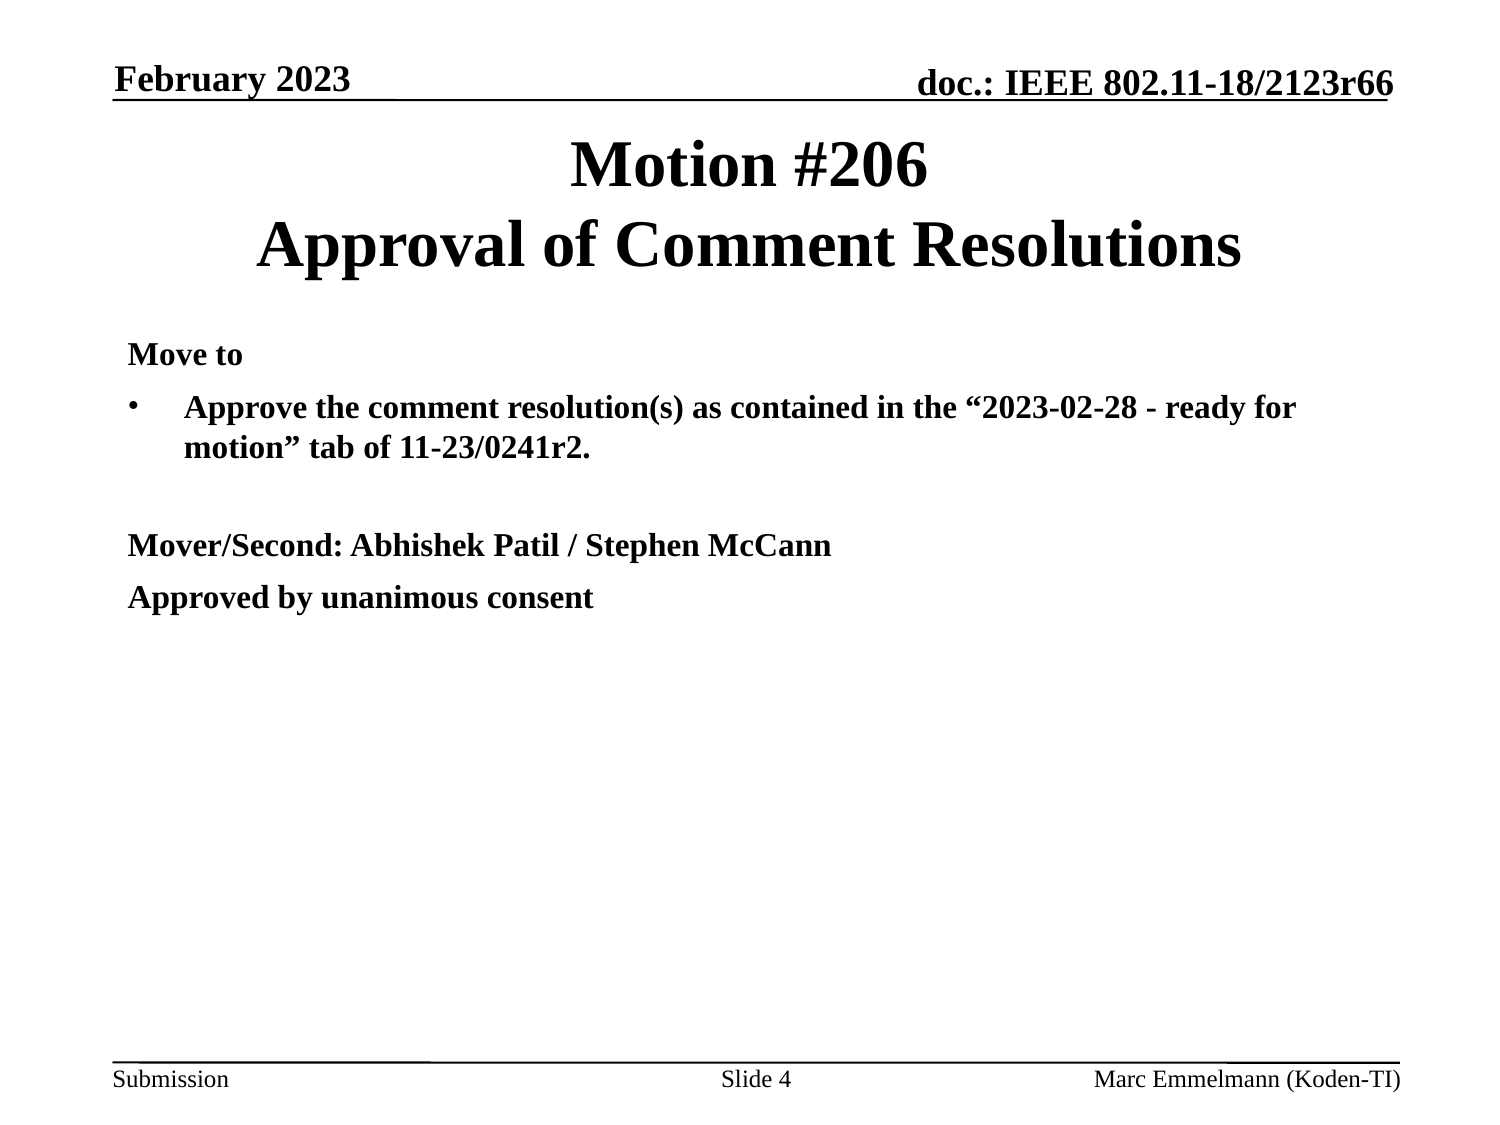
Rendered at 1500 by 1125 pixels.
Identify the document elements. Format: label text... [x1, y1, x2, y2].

slide_number Slide 4 [712, 1061, 800, 1123]
footer Marc Emmelmann (Koden-TI) [878, 1061, 1402, 1093]
list Move to Approve the comment resolution(s) as contained in the “2023-02-28 - ready for motion” tab of 11-23/0241r2. Mover/Second: Abhishek Patil / Stephen McCann Approved by unanimous consent [112, 324, 1388, 1000]
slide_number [114, 54, 423, 100]
title Motion #206 Approval of Comment Resolutions [112, 112, 1388, 288]
